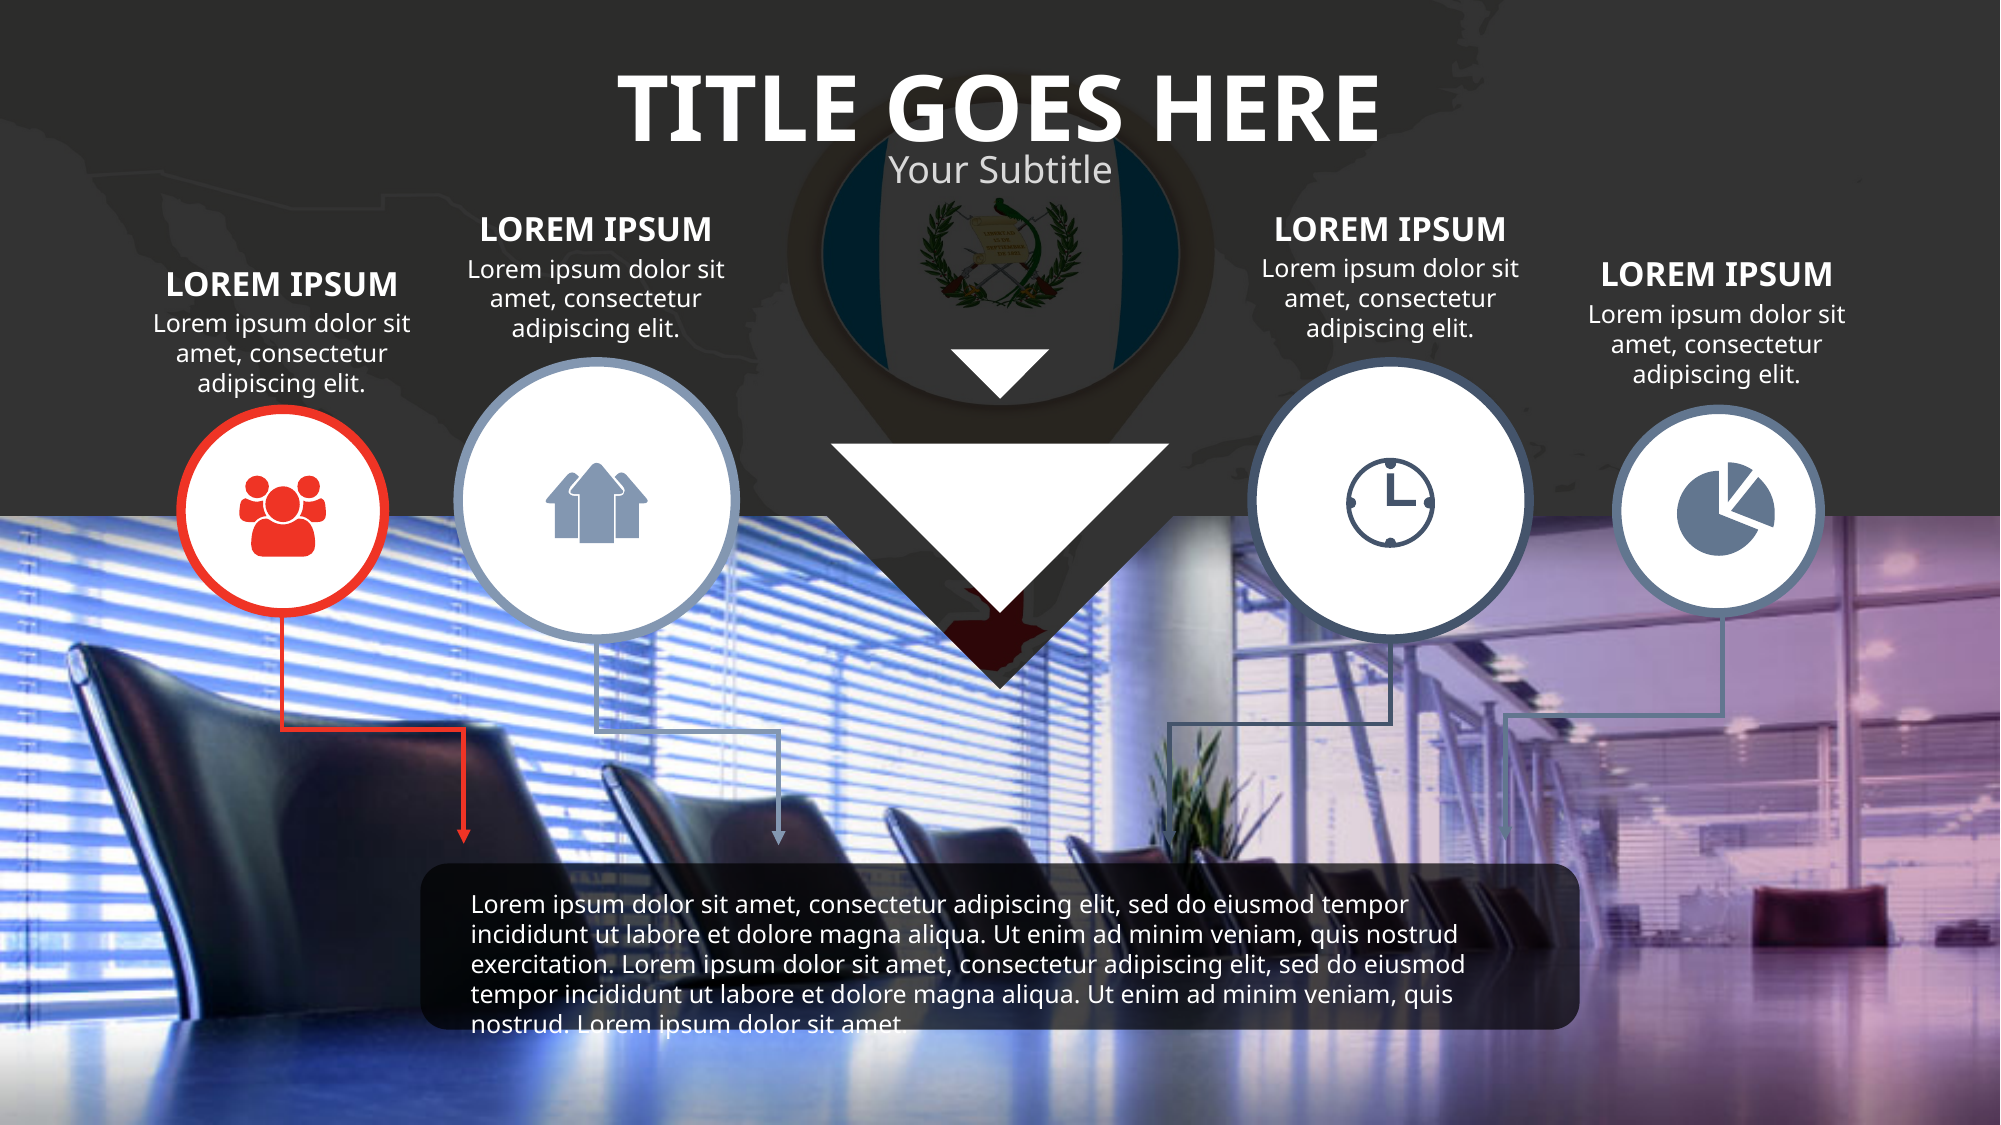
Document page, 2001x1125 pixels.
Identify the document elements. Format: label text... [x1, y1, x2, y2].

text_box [420, 863, 1580, 1030]
text_box [297, 475, 320, 499]
text_box LOREM IPSUM Lorem ipsum dolor sit amet, consectetur adipiscing elit. [1567, 248, 1867, 394]
text_box [1615, 408, 1822, 612]
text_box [1488, 606, 1739, 824]
text_box LOREM IPSUM Lorem ipsum dolor sit amet, consectetur adipiscing elit. [1240, 203, 1541, 348]
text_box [548, 42, 1452, 199]
text_box [828, 442, 1172, 615]
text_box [544, 462, 650, 544]
text_box [457, 360, 737, 640]
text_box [258, 638, 487, 821]
text_box [239, 498, 326, 557]
text_box [1250, 360, 1531, 640]
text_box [1346, 457, 1435, 548]
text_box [1158, 613, 1401, 835]
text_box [1677, 462, 1775, 556]
text_box [0, 515, 2000, 1125]
text_box LOREM IPSUM Lorem ipsum dolor sit amet, consectetur adipiscing elit. [446, 203, 747, 348]
text_box LOREM IPSUM Lorem ipsum dolor sit amet, consectetur adipiscing elit. [131, 258, 432, 403]
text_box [573, 640, 802, 823]
text_box [245, 475, 300, 523]
picture [0, 0, 2001, 1125]
text_box [948, 348, 1052, 401]
text_box [179, 408, 386, 614]
